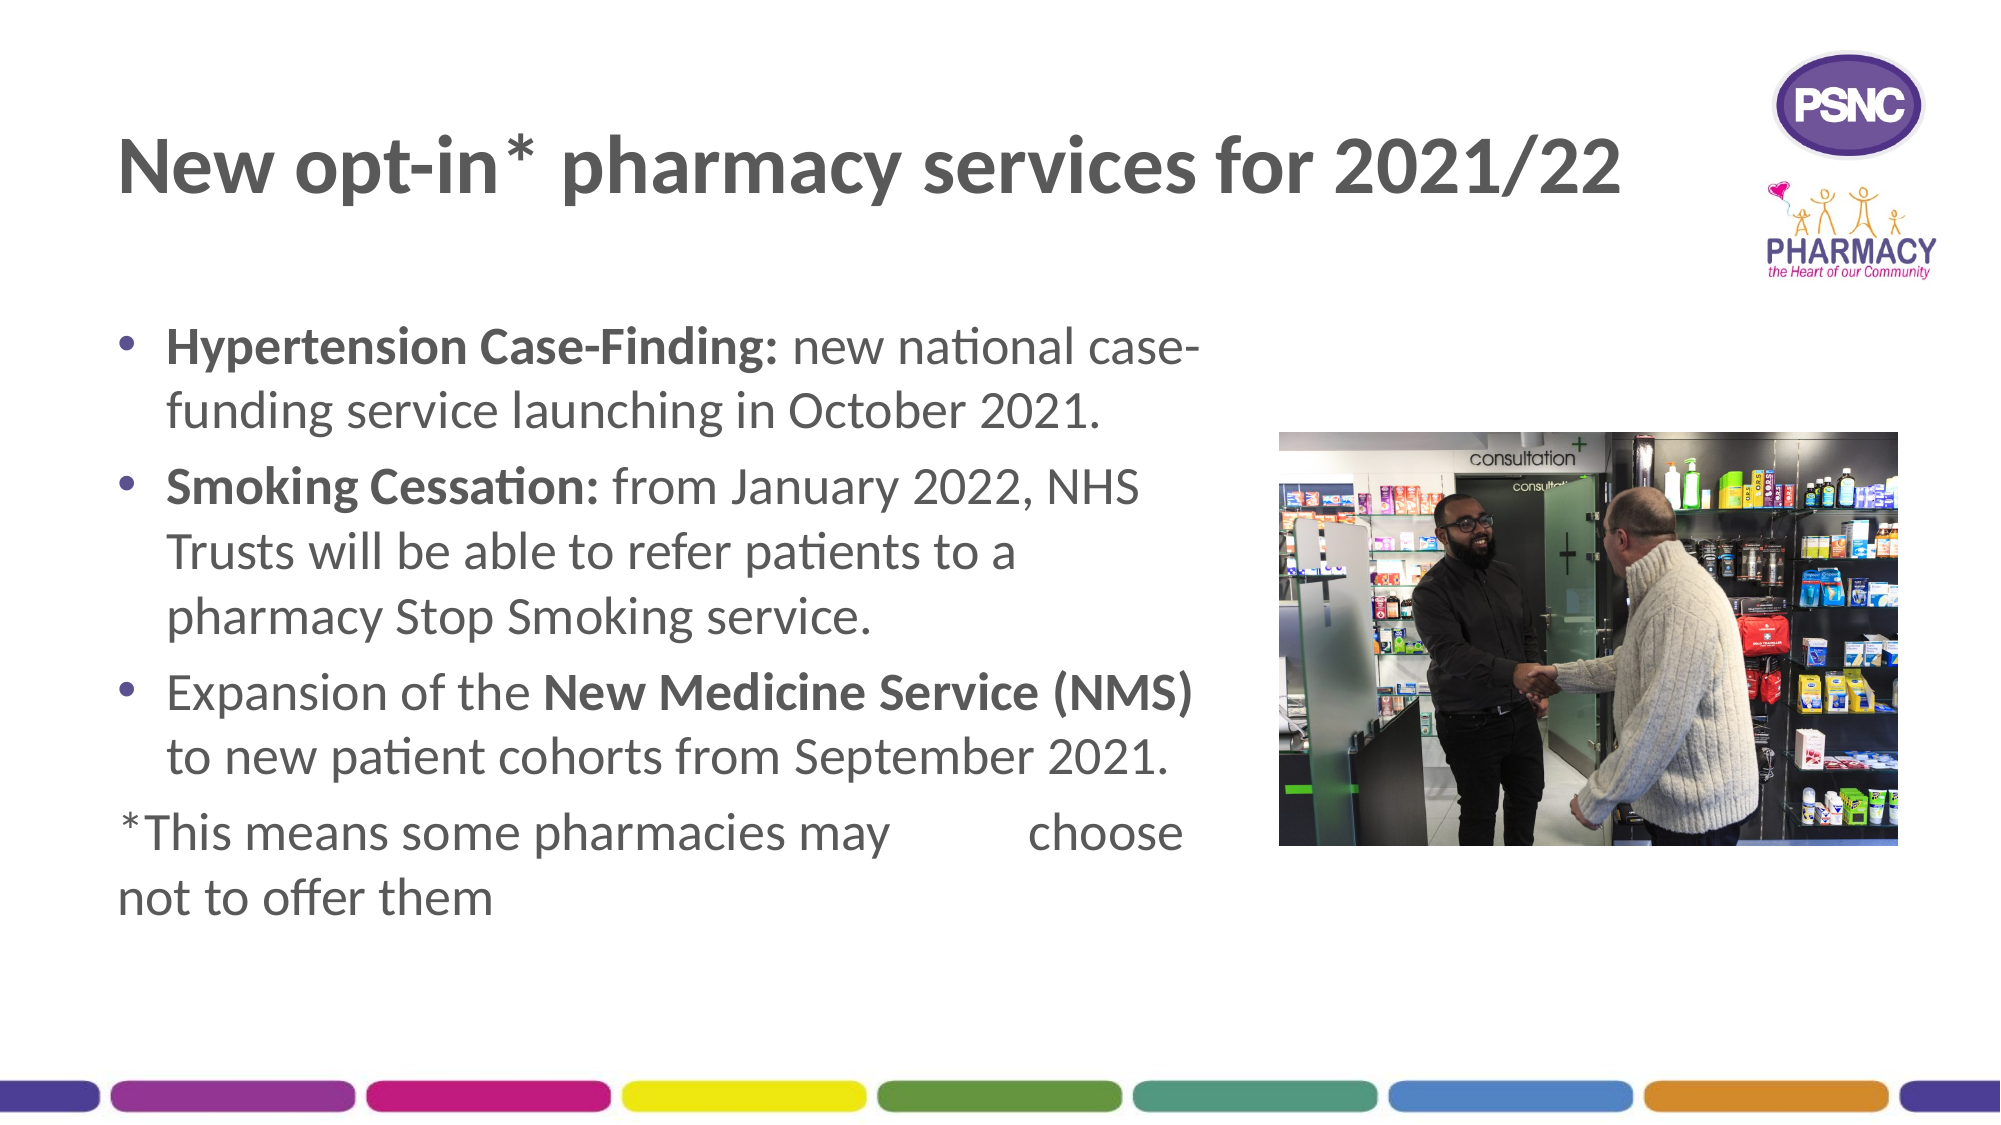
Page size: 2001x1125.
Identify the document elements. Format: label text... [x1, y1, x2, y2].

picture [1742, 39, 1954, 289]
title New opt-in* pharmacy services for 2021/22 [102, 43, 1721, 278]
picture [0, 1071, 2000, 1123]
picture [1278, 432, 1898, 846]
list Hypertension Case-Finding: new national case-funding service launching in October 2021. Smoking Cessation: from January 2022, NHS Trusts will be able to refer patients to a pharmacy Stop Smoking service. Expansion of the New Medicine Service (NMS) to new patient cohorts from September 2021. *This means some pharmacies may choose not to offer them [102, 302, 1223, 1040]
